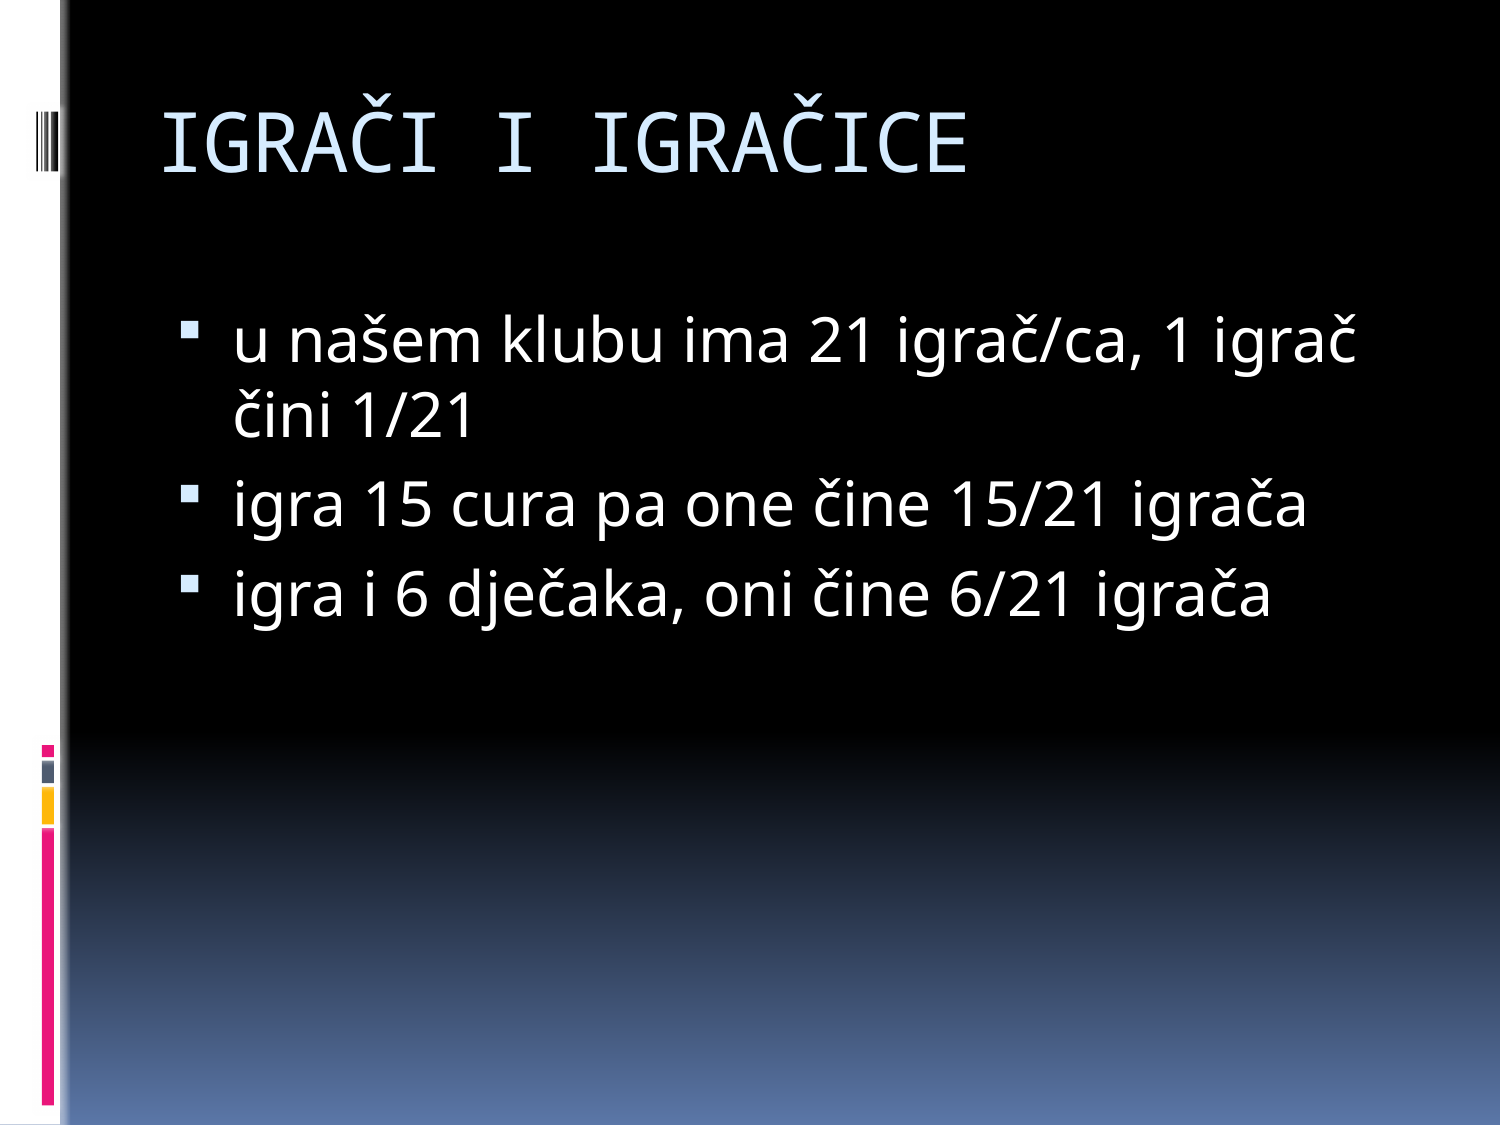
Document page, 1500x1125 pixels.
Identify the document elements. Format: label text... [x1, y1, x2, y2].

list u našem klubu ima 21 igrač/ca, 1 igrač čini 1/21 igra 15 cura pa one čine 15/21 igrača igra i 6 dječaka, oni čine 6/21 igrača [150, 292, 1425, 1043]
title IGRAČI I IGRAČICE [140, 82, 1416, 232]
